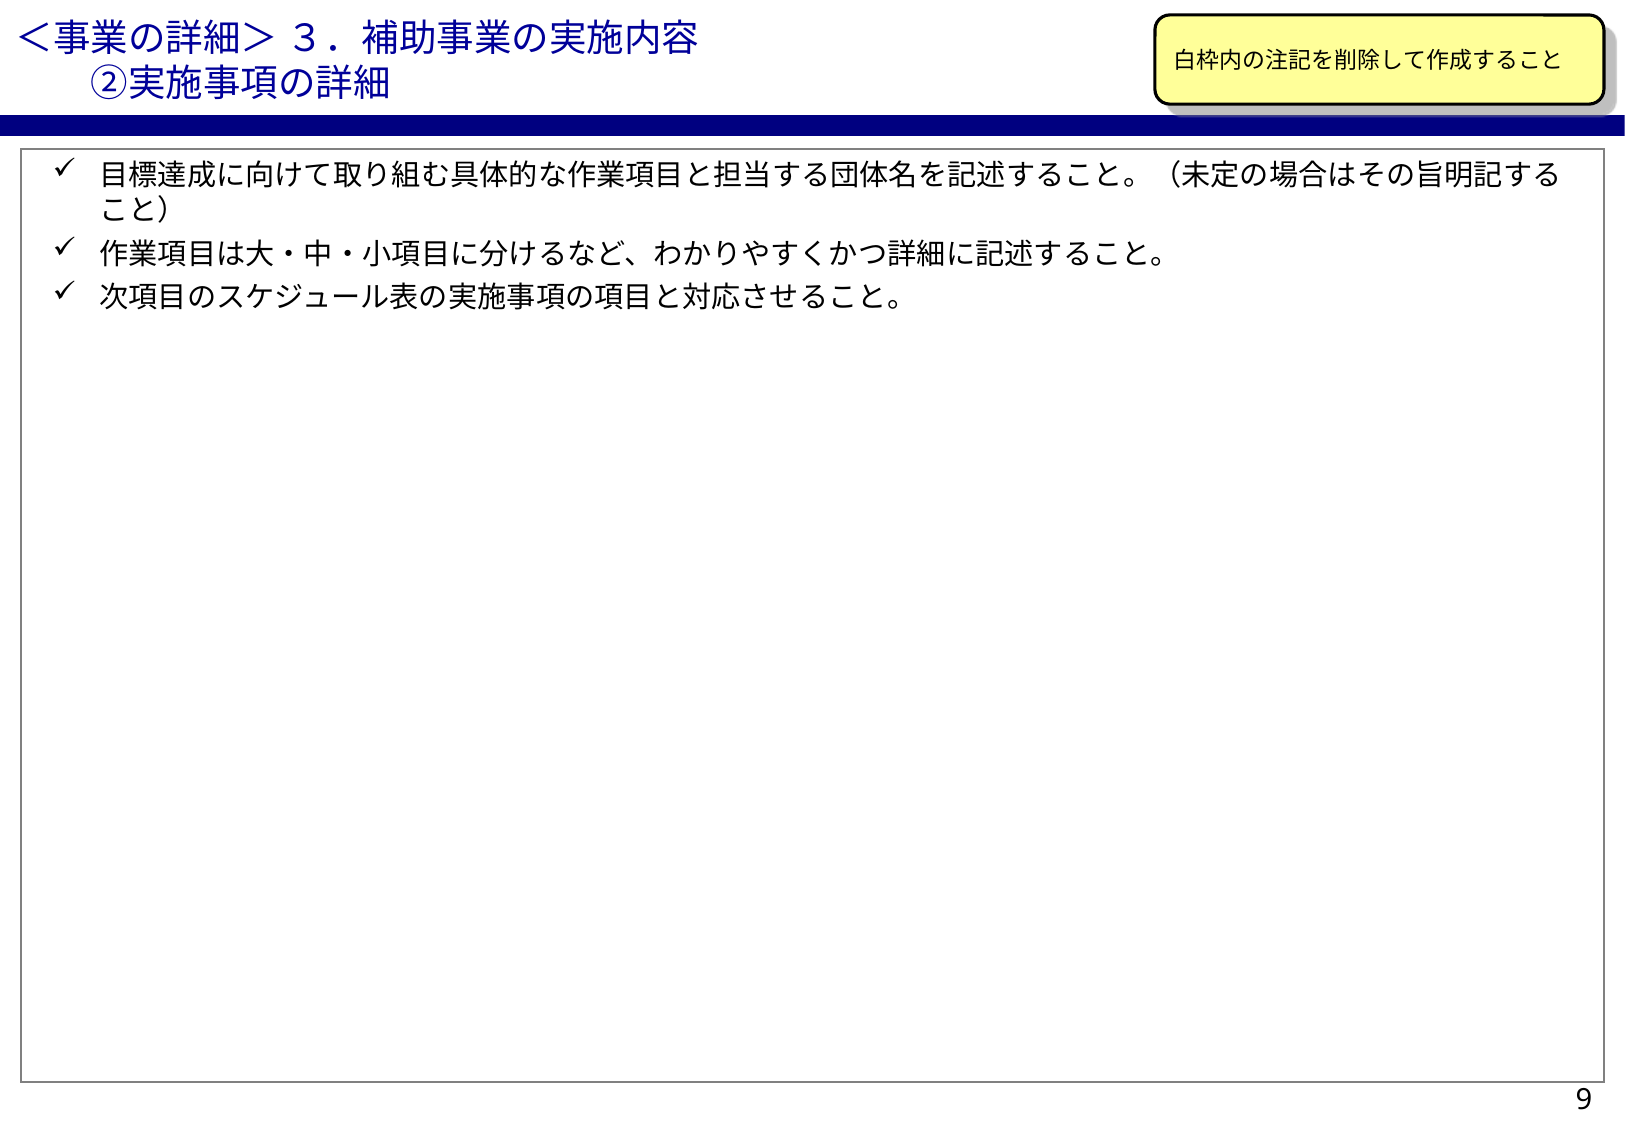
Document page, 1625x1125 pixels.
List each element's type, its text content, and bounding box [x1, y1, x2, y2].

text_box ＜事業の詳細＞ ３．補助事業の実施内容 ②実施事項の詳細 [1, 6, 1625, 112]
text_box 目標達成に向けて取り組む具体的な作業項目と担当する団体名を記述すること。（未定の場合はその旨明記すること） 作業項目は大・中・小項目に分けるなど、わかりやすくかつ詳細に記述すること。 次項目のスケジュール表の実施事項の項目と対応させること。 [21, 149, 1604, 1083]
